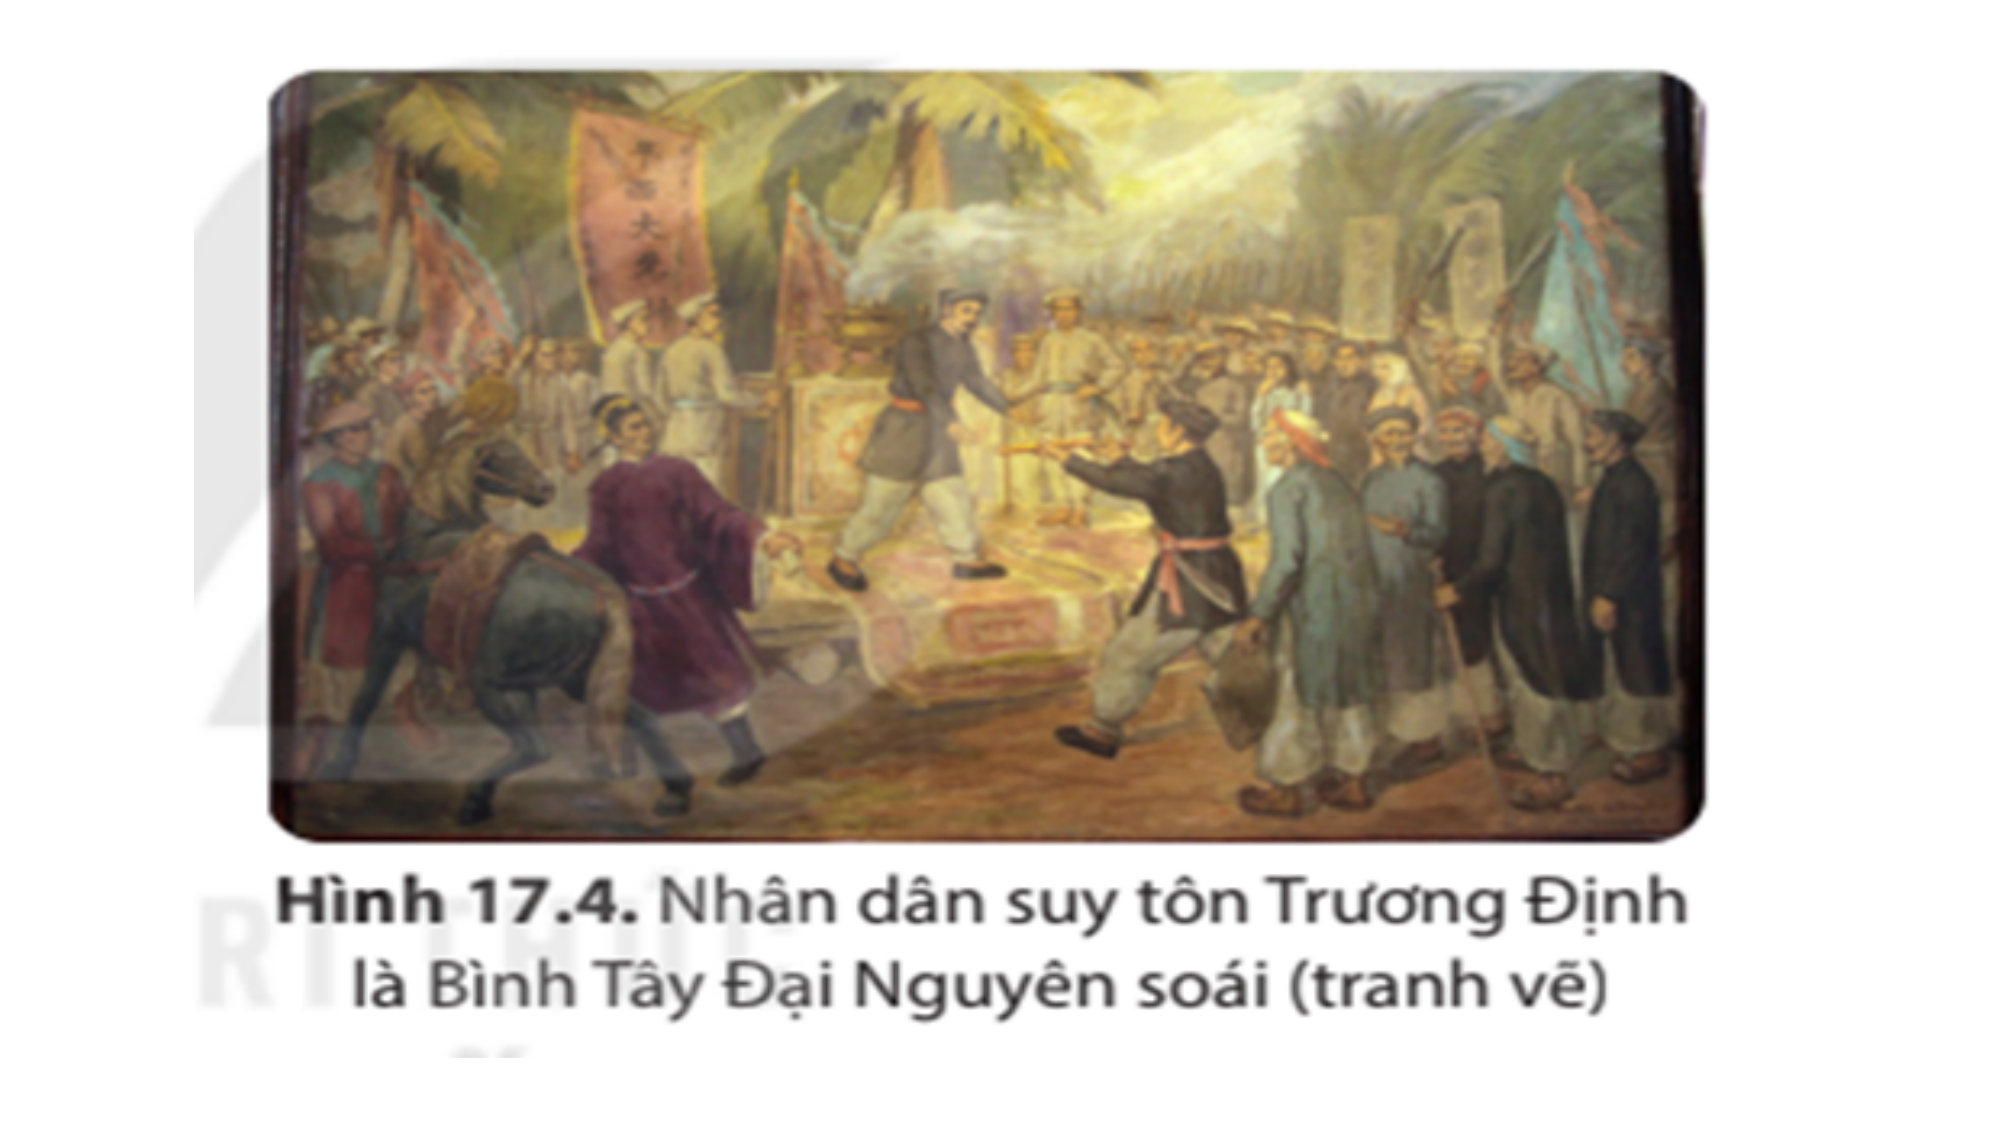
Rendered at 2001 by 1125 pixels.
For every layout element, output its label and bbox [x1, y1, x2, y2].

list [194, 38, 1742, 1058]
